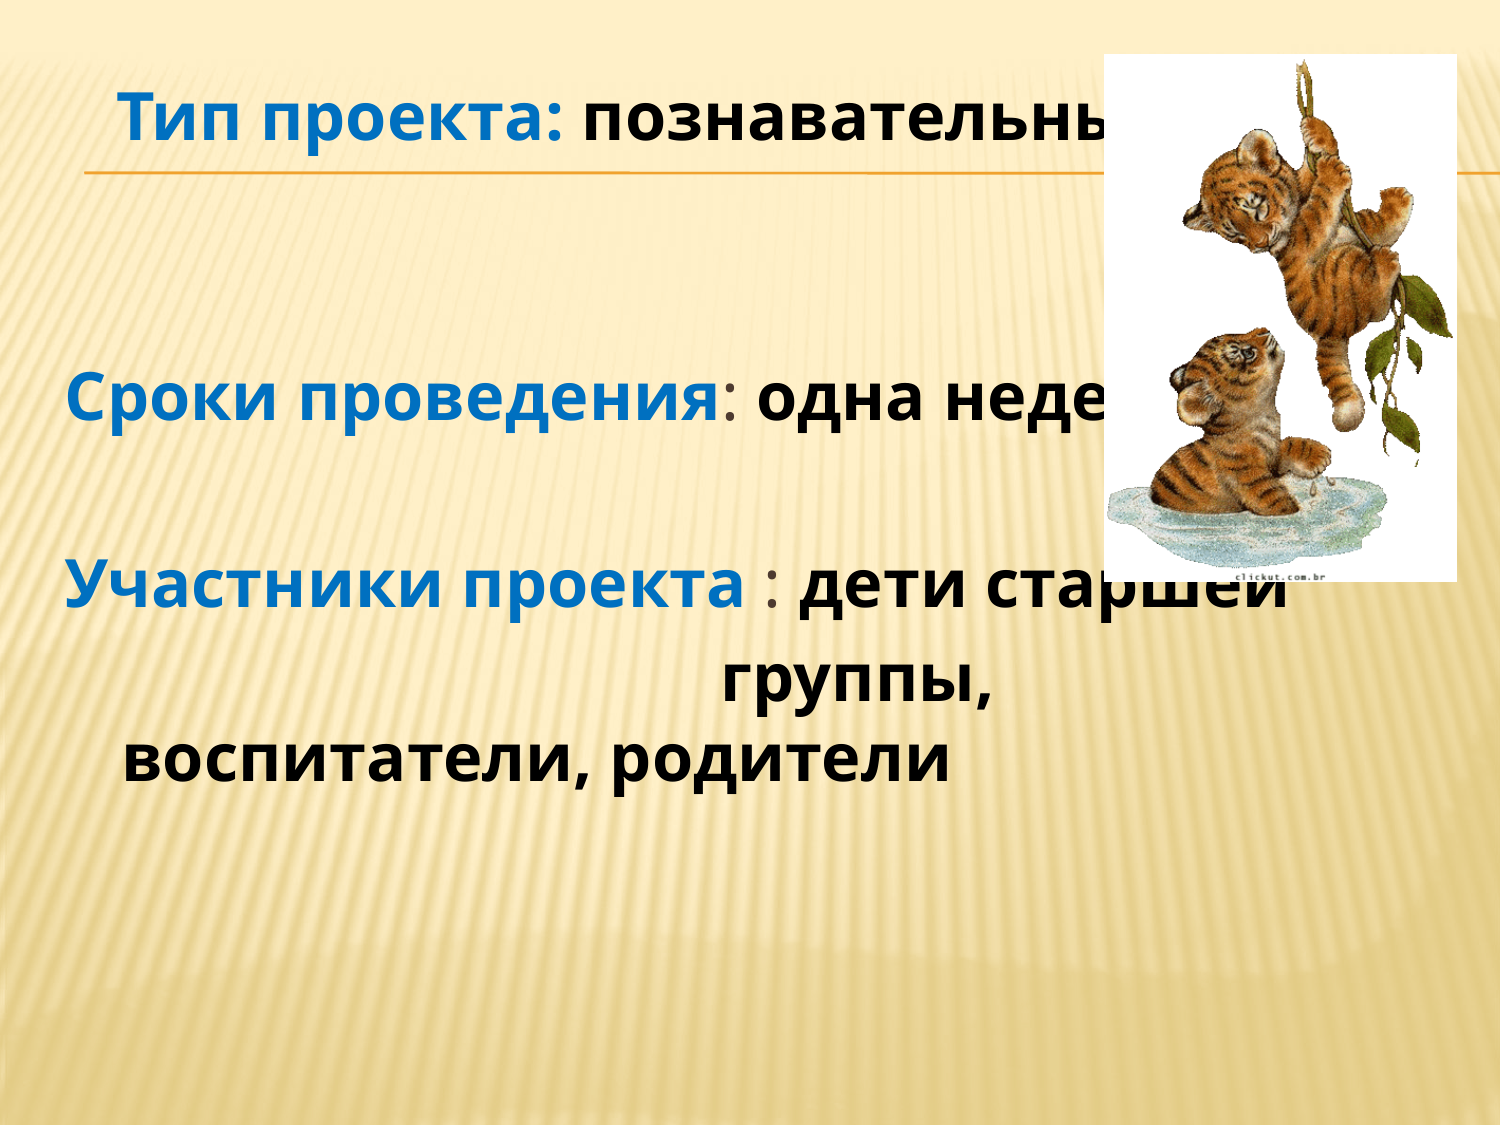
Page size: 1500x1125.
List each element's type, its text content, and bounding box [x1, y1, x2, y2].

list Тип проекта: познавательный Сроки проведения: одна неделя Участники проекта : дети старшей группы, воспитатели, родители [50, 66, 1475, 1000]
picture [1104, 54, 1458, 583]
